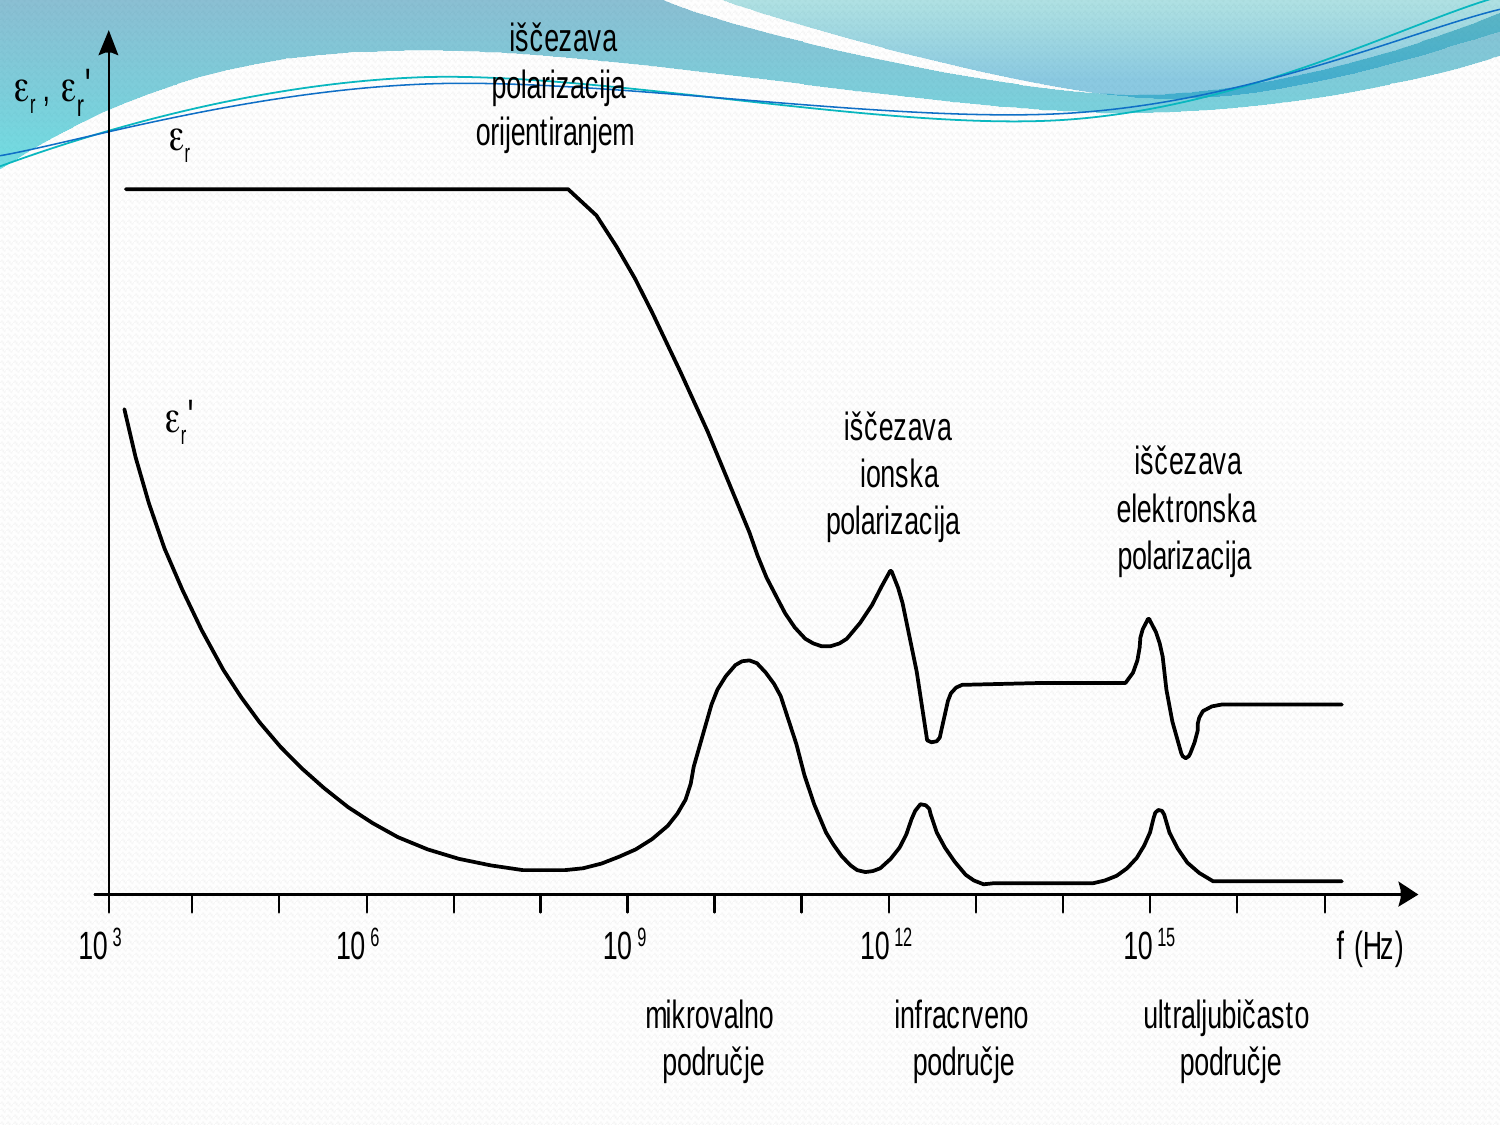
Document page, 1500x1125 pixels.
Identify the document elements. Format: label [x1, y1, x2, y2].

text_box [0, 11, 1500, 1088]
